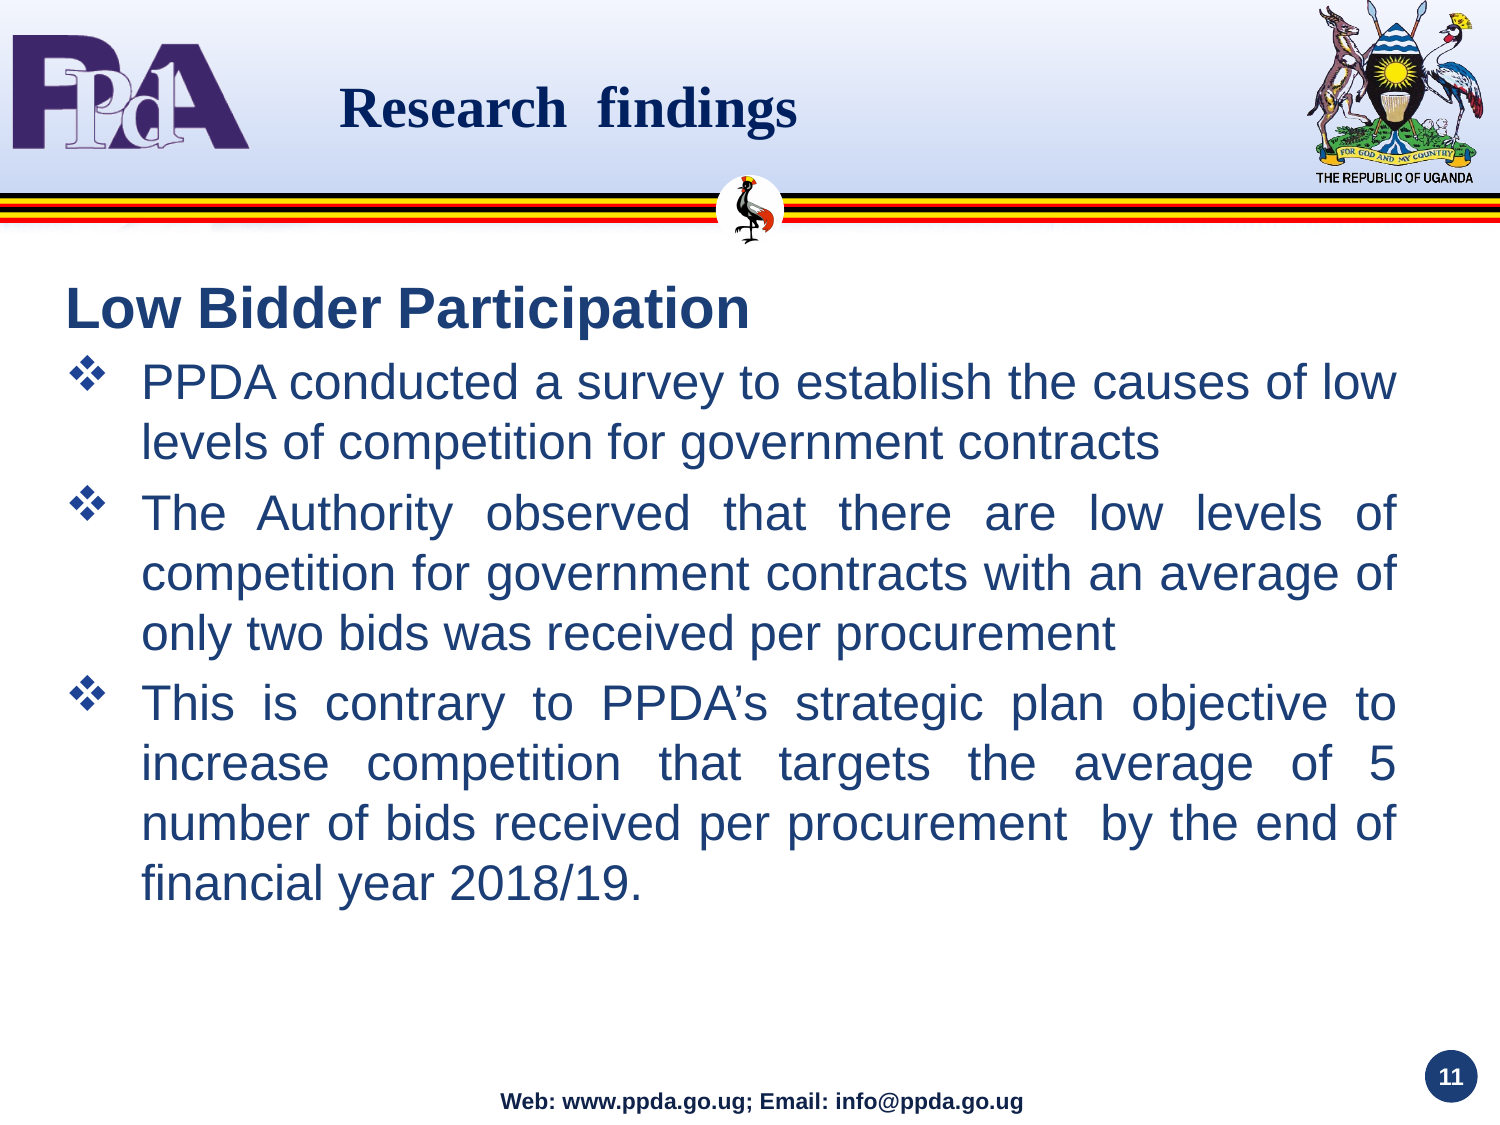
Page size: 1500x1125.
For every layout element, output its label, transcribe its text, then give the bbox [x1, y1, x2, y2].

picture [1304, 0, 1488, 188]
picture [0, 35, 336, 159]
slide_number 11 [1425, 1050, 1478, 1103]
footer Web: www.ppda.go.ug; Email: info@ppda.go.ug [399, 1078, 1125, 1122]
picture [0, 174, 1500, 1125]
title Research findings [324, 62, 1400, 146]
list Low Bidder Participation PPDA conducted a survey to establish the causes of low levels of competition for government contracts The Authority observed that there are low levels of competition for government contracts with an average of only two bids was received per procurement This is contrary to PPDA’s strategic plan objective to increase competition that targets the average of 5 number of bids received per procurement by the end of financial year 2018/19. [50, 262, 1413, 988]
